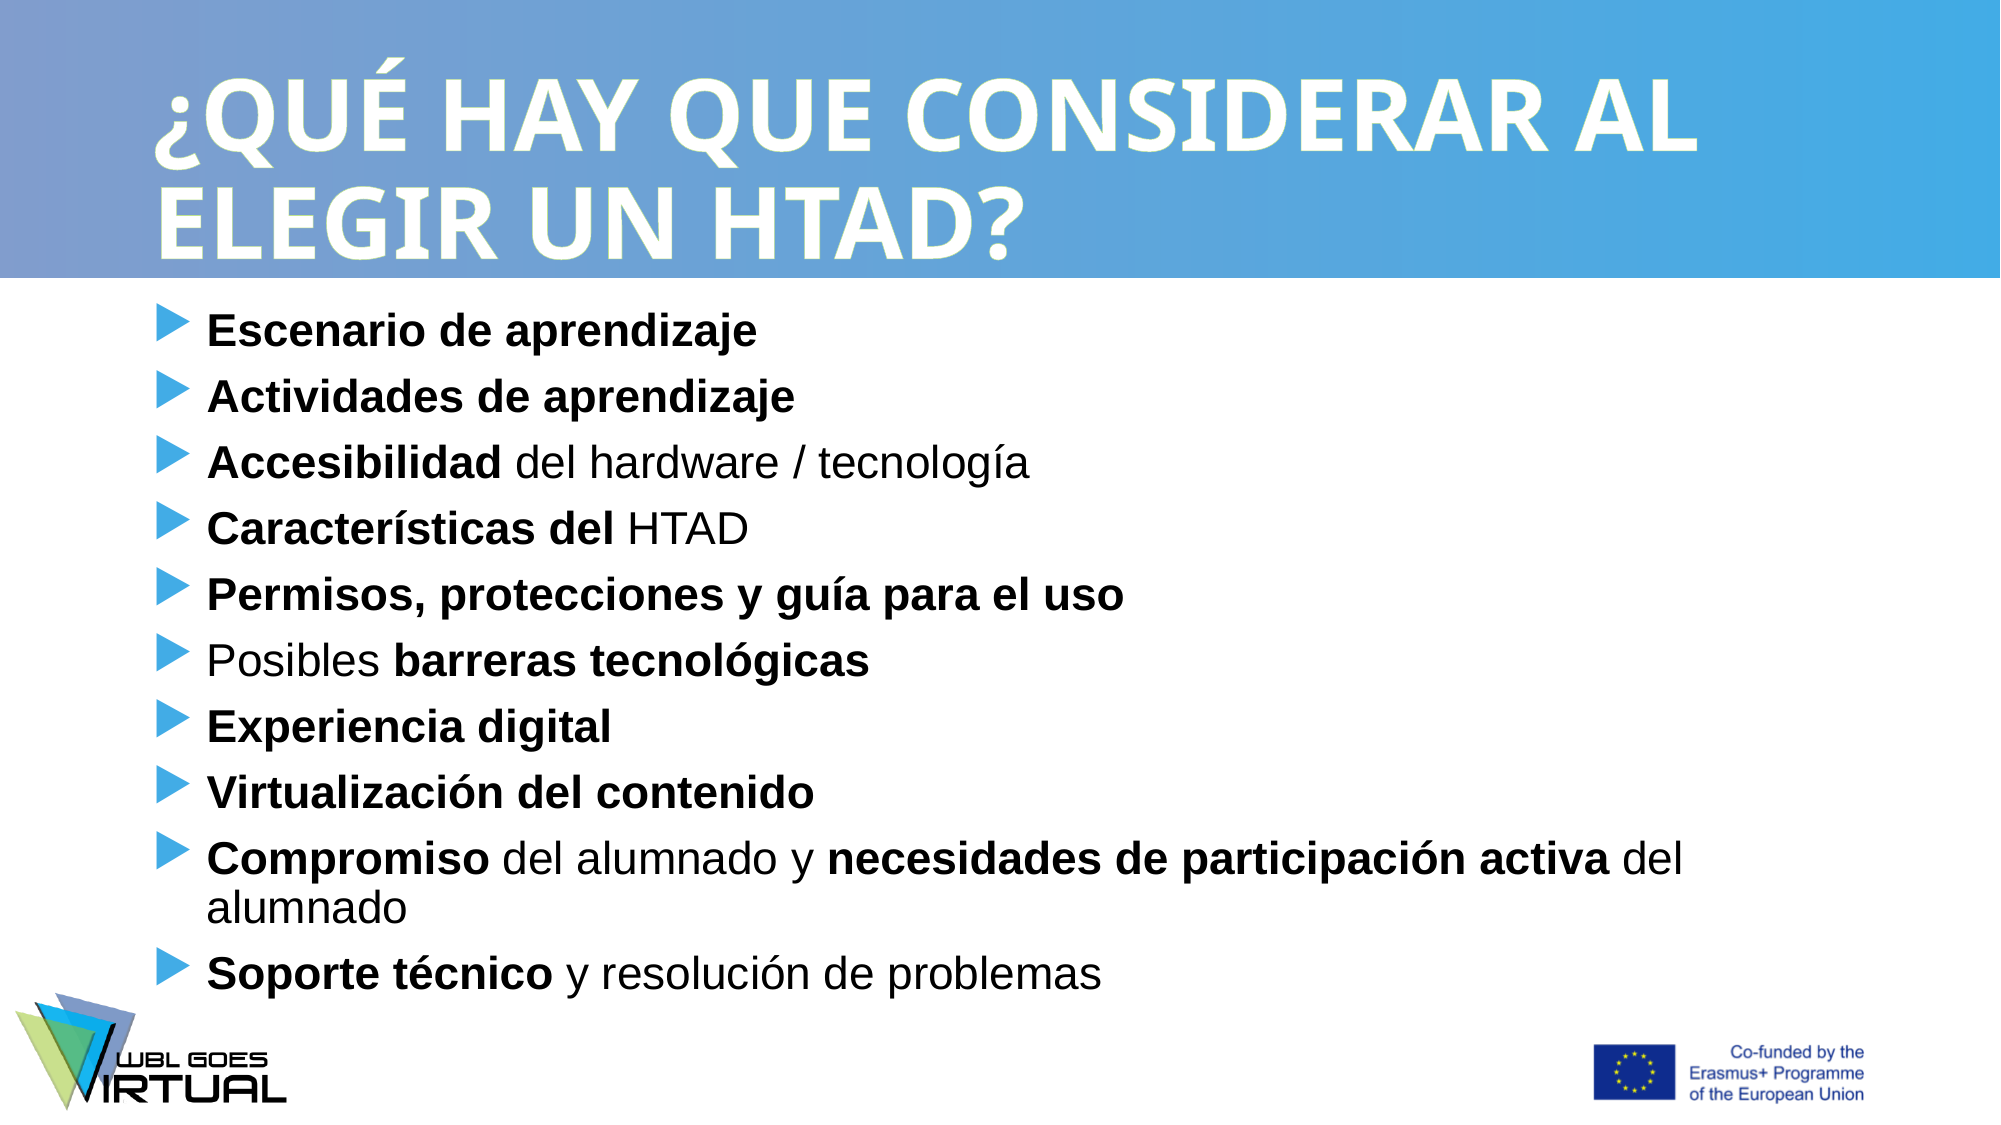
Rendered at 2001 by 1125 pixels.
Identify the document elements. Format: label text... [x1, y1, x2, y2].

list Escenario de aprendizaje Actividades de aprendizaje Accesibilidad del hardware / tecnología Características del HTAD Permisos, protecciones y guía para el uso Posibles barreras tecnológicas Experiencia digital Virtualización del contenido Compromiso del alumnado y necesidades de participación activa del alumnado Soporte técnico y resolución de problemas [137, 299, 1908, 1014]
picture [11, 990, 291, 1115]
title ¿QUÉ HAY QUE CONSIDERAR AL ELEGIR UN HTAD? [137, 47, 1863, 298]
picture [1577, 1029, 1878, 1116]
